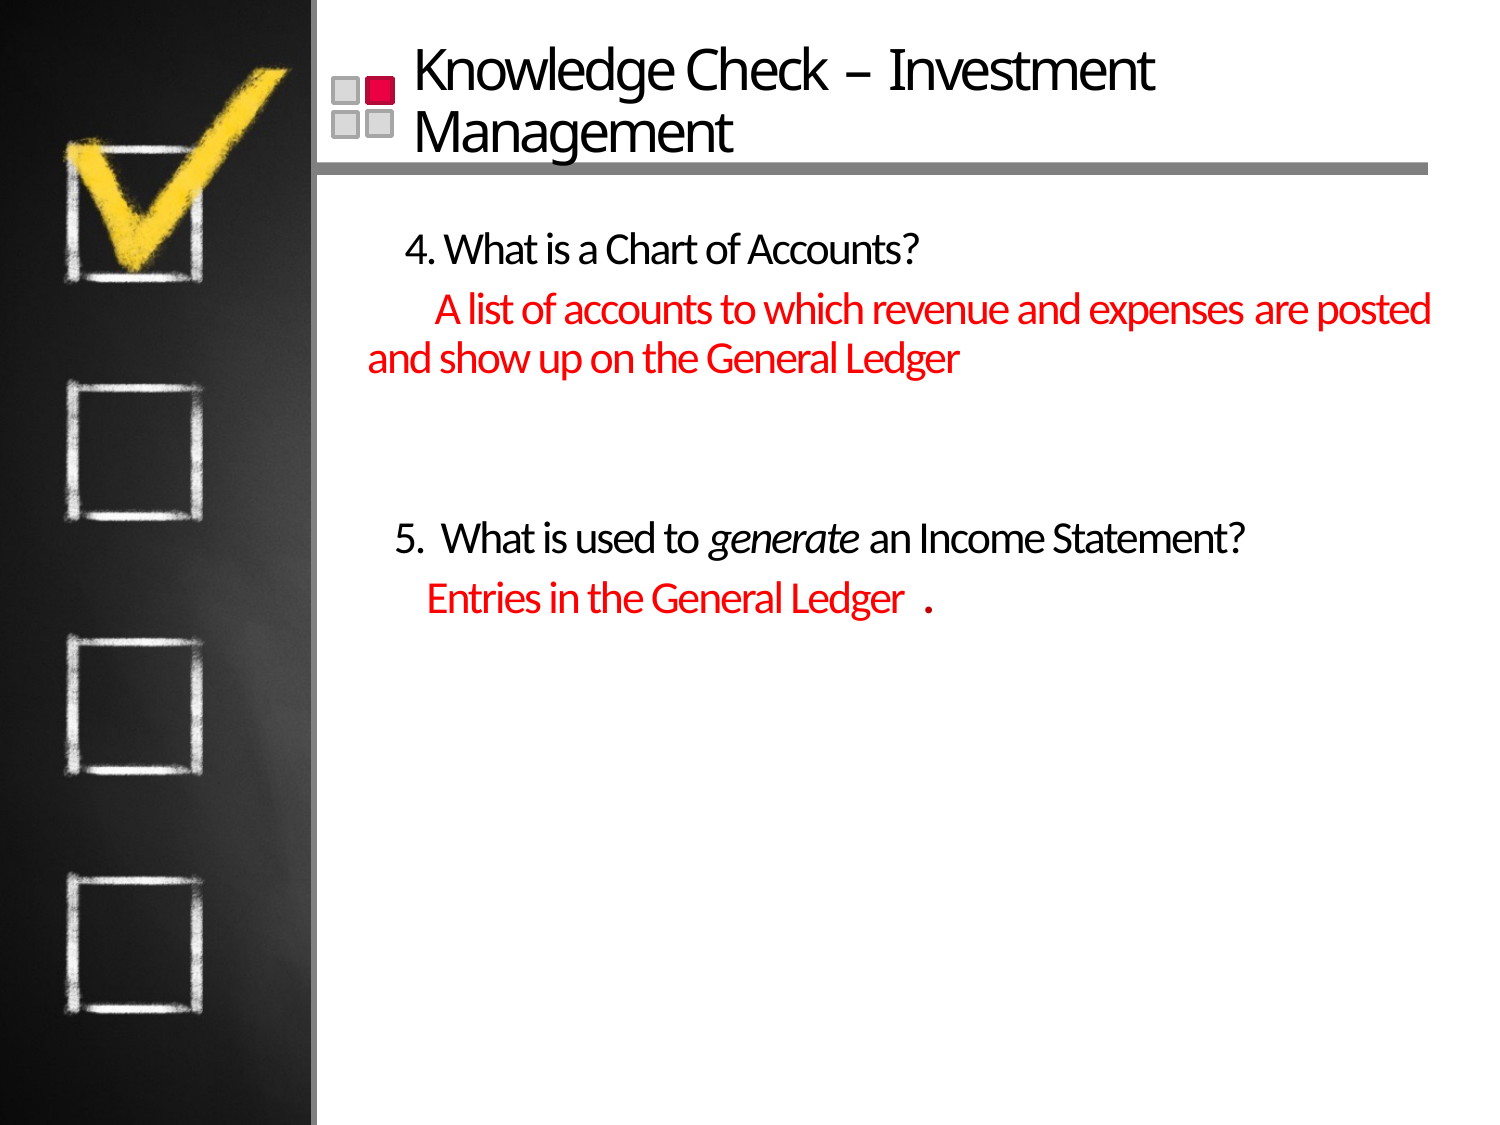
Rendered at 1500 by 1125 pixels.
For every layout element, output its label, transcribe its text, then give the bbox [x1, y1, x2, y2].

list 4. What is a Chart of Accounts? A list of accounts to which revenue and expenses are posted and show up on the General Ledger 5. What is used to generate an Income Statement? Entries in the General Ledger . [367, 224, 1435, 1030]
title Knowledge Check – Investment Management [412, 40, 1408, 166]
picture [0, 0, 311, 1125]
